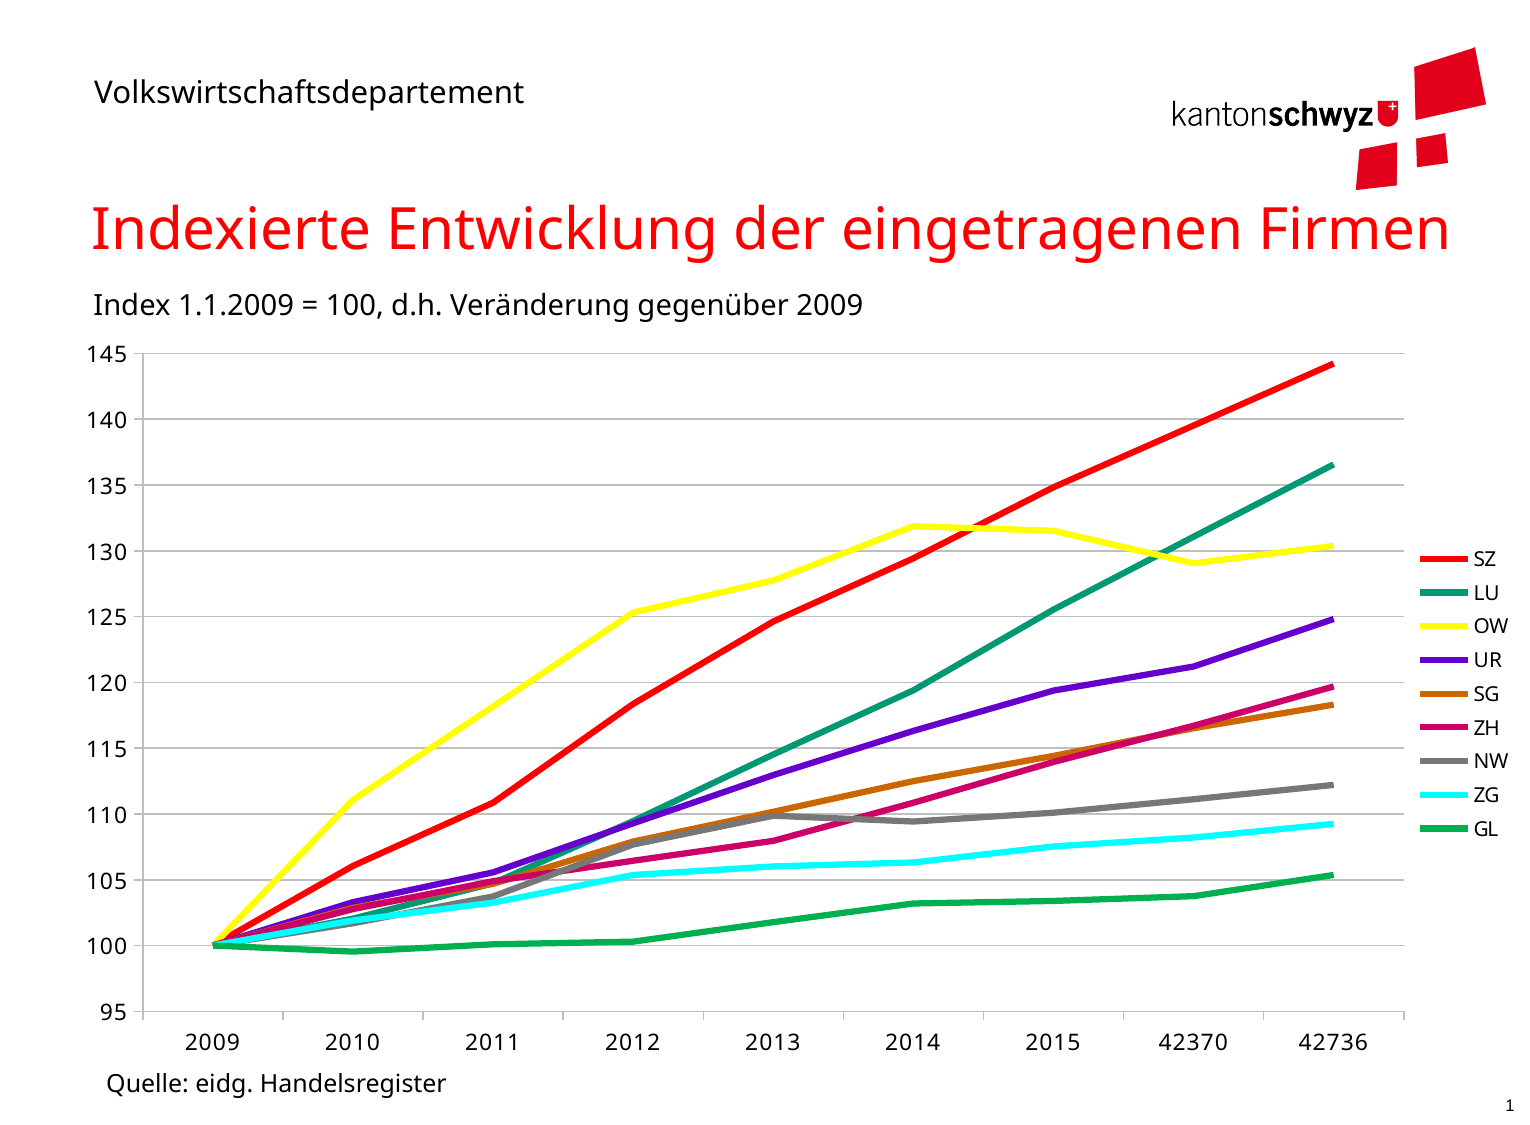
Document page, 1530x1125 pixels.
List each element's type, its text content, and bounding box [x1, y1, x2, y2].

text_box Quelle: eidg. Handelsregister [91, 1065, 647, 1106]
text_box Index 1.1.2009 = 100, d.h. Veränderung gegenüber 2009 [81, 269, 1474, 322]
text_box Indexierte Entwicklung der eingetragenen Firmen [76, 184, 1479, 269]
chart [81, 337, 1528, 1058]
picture [1173, 47, 1486, 190]
slide_number 1 [1211, 1087, 1530, 1125]
